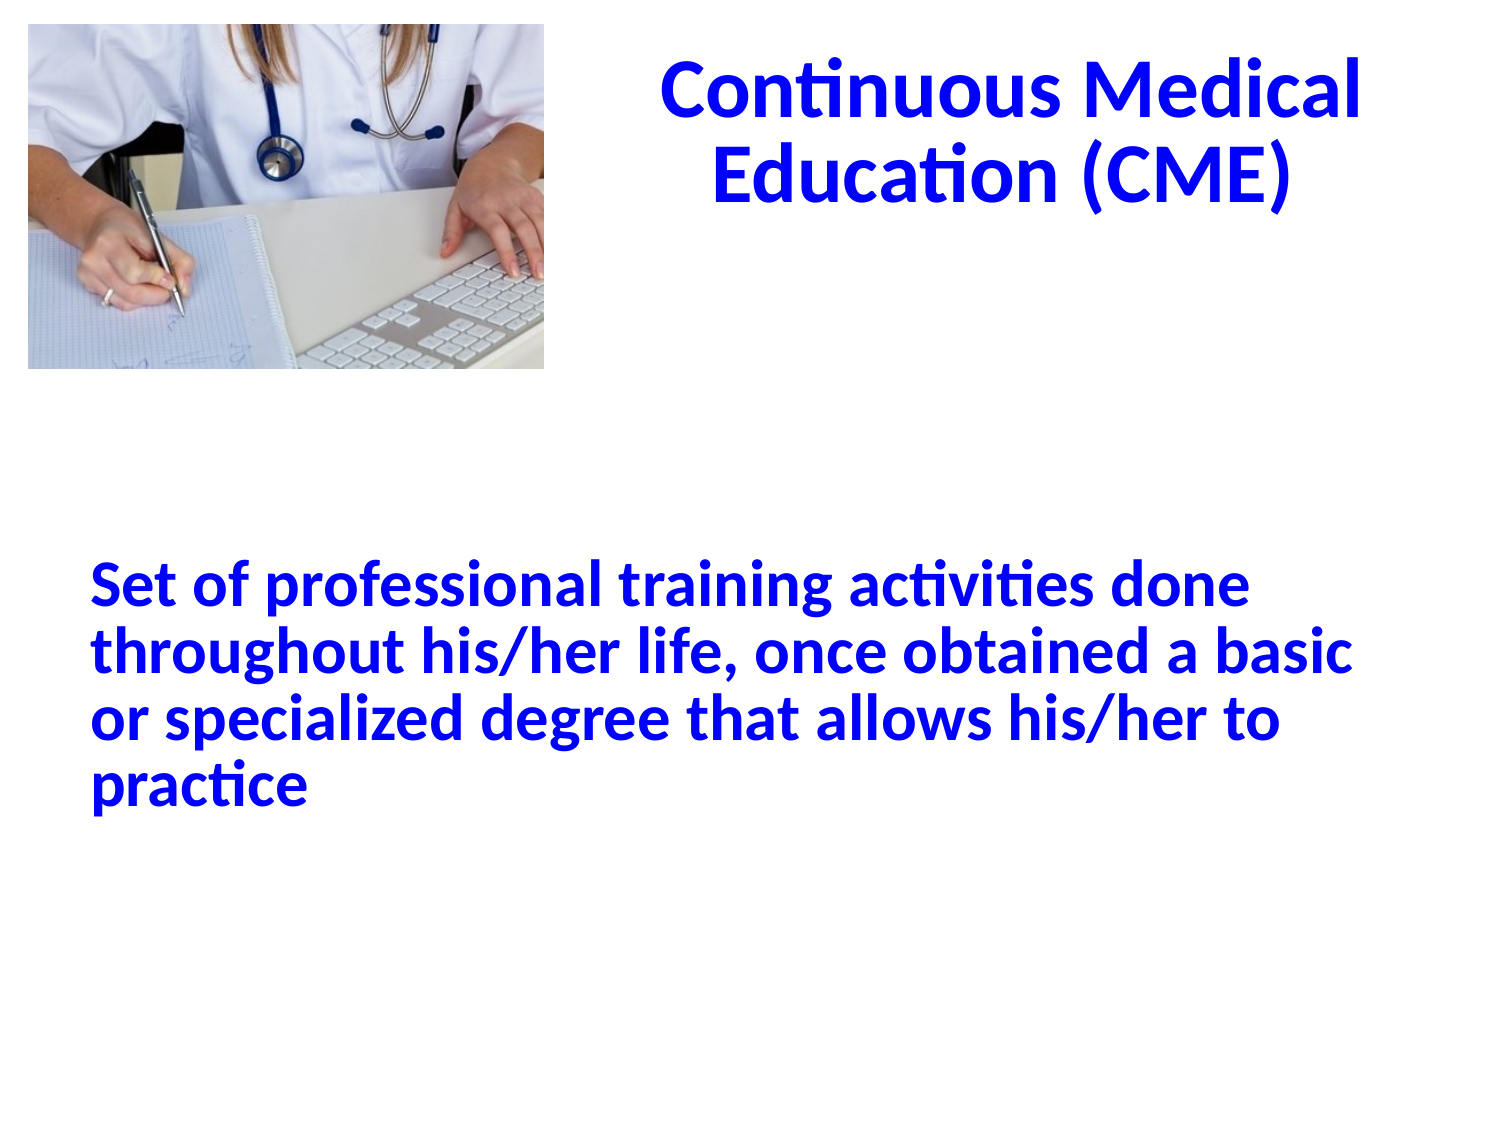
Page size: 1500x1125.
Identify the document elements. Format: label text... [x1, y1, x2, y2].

title Continuous Medical Education (CME) [599, 45, 1425, 233]
list Set of professional training activities done throughout his/her life, once obtained a basic or specialized degree that allows his/her to practice [75, 388, 1425, 1125]
picture [28, 24, 545, 369]
